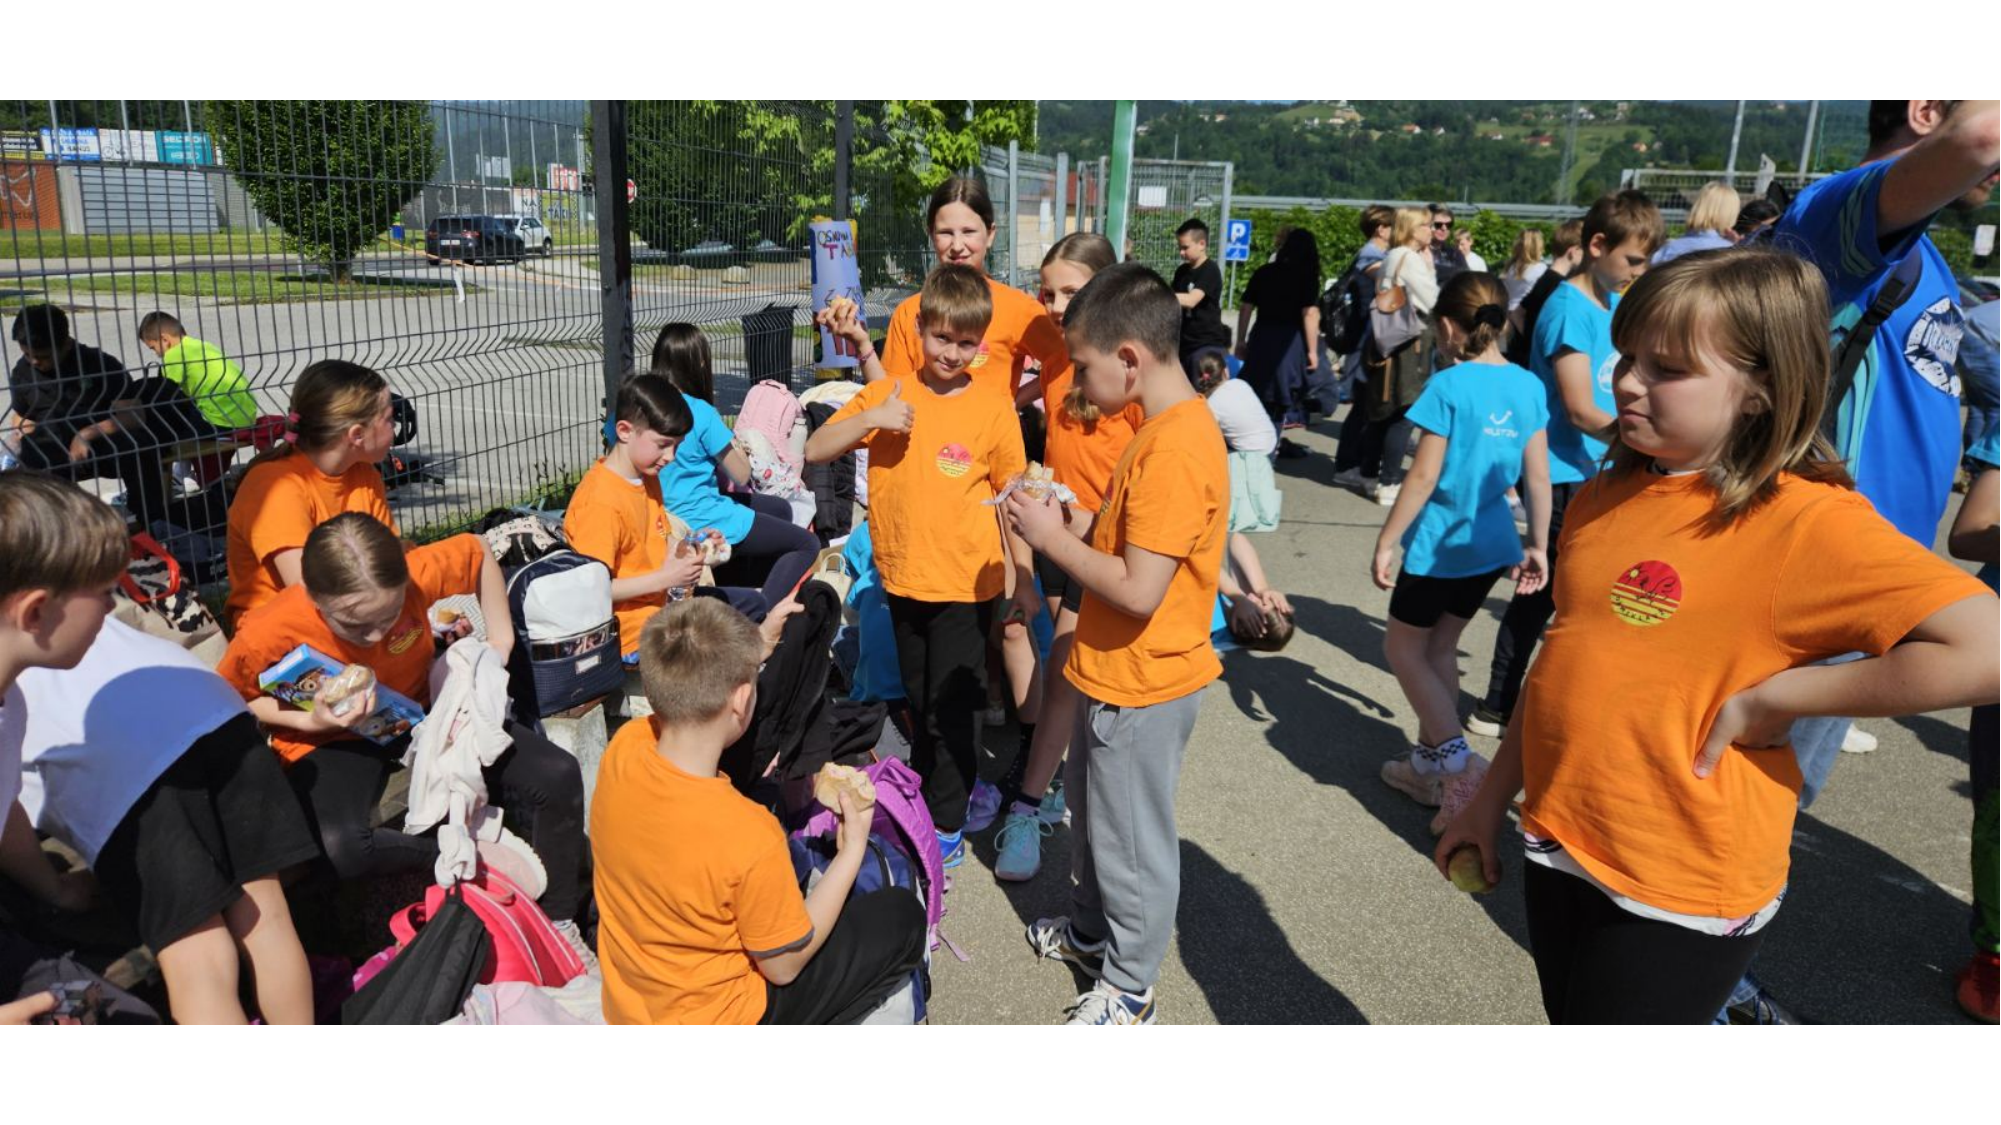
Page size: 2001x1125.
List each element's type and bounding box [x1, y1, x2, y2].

picture [0, 100, 2000, 1025]
